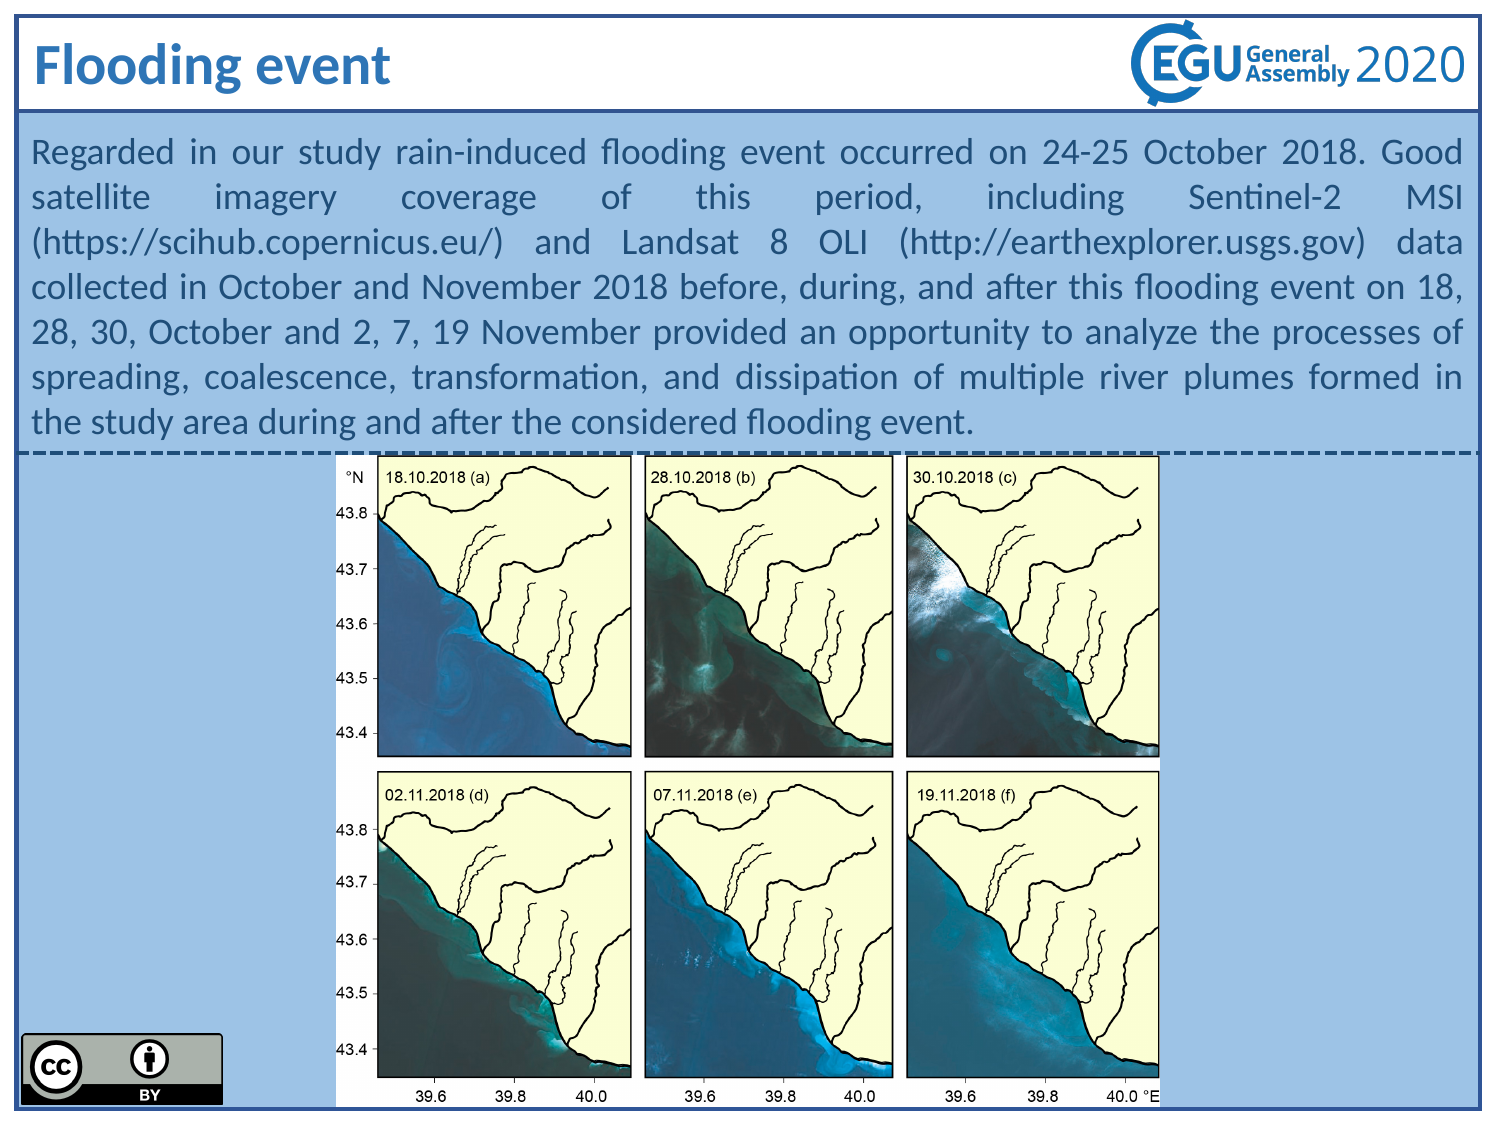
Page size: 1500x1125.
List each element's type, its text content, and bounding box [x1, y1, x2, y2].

text_box Flooding event [0, 18, 446, 104]
text_box [15, 112, 1481, 1110]
text_box [15, 15, 1481, 112]
picture [336, 455, 1160, 1107]
text_box Regarded in our study rain-induced flooding event occurred on 24-25 October 2018. Good satellite imagery coverage of this period, including Sentinel-2 MSI (https://scihub.copernicus.eu/) and Landsat 8 OLI (http://earthexplorer.usgs.gov) data collected in October and November 2018 before, during, and after this flooding event on 18, 28, 30, October and 2, 7, 19 November provided an opportunity to analyze the processes of spreading, coalescence, transformation, and dissipation of multiple river plumes formed in the study area during and after the considered flooding event. [16, 119, 1480, 450]
picture [1131, 19, 1464, 108]
picture [21, 1033, 224, 1105]
